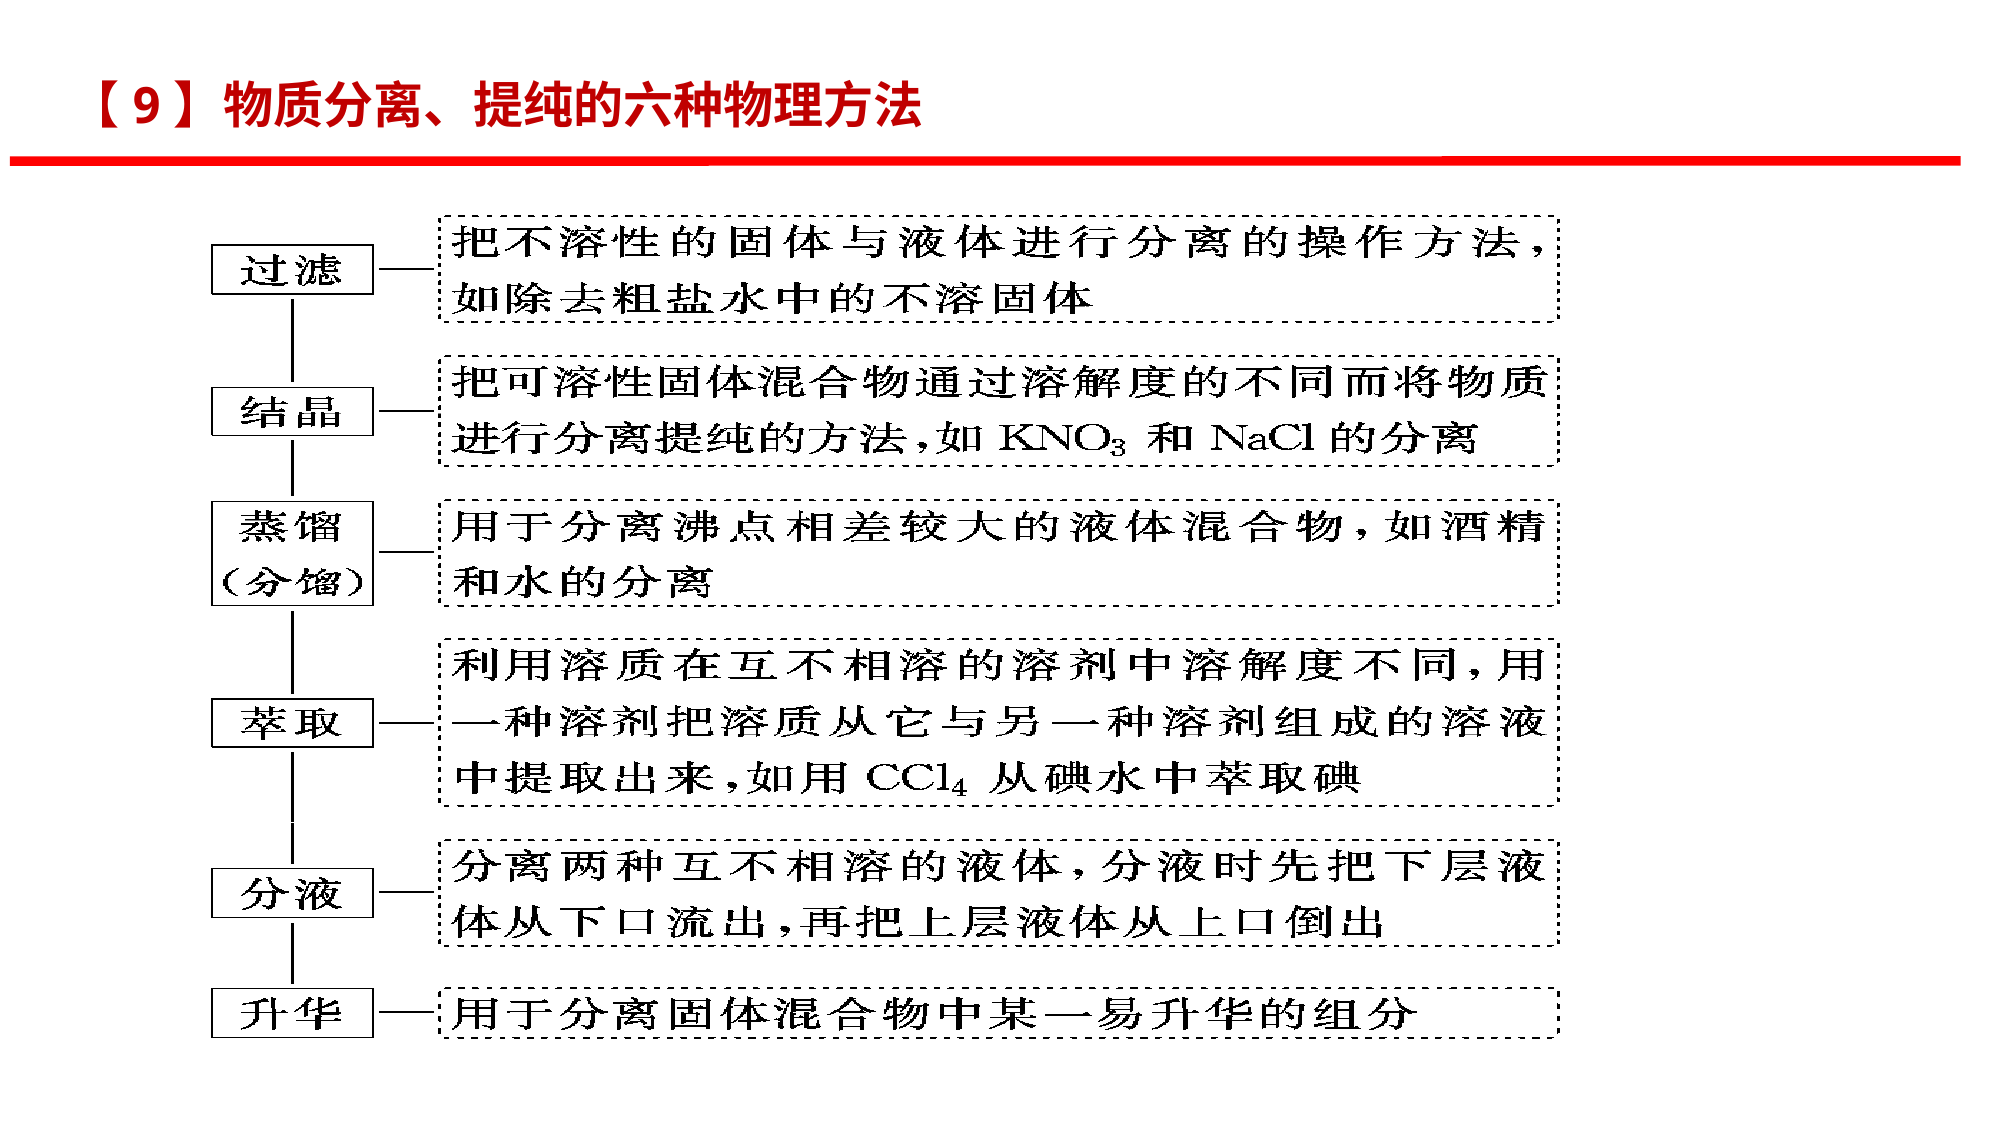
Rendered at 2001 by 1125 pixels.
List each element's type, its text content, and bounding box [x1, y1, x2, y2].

picture [181, 200, 1583, 1056]
text_box 【9】物质分离、提纯的六种物理方法 [54, 66, 1804, 142]
